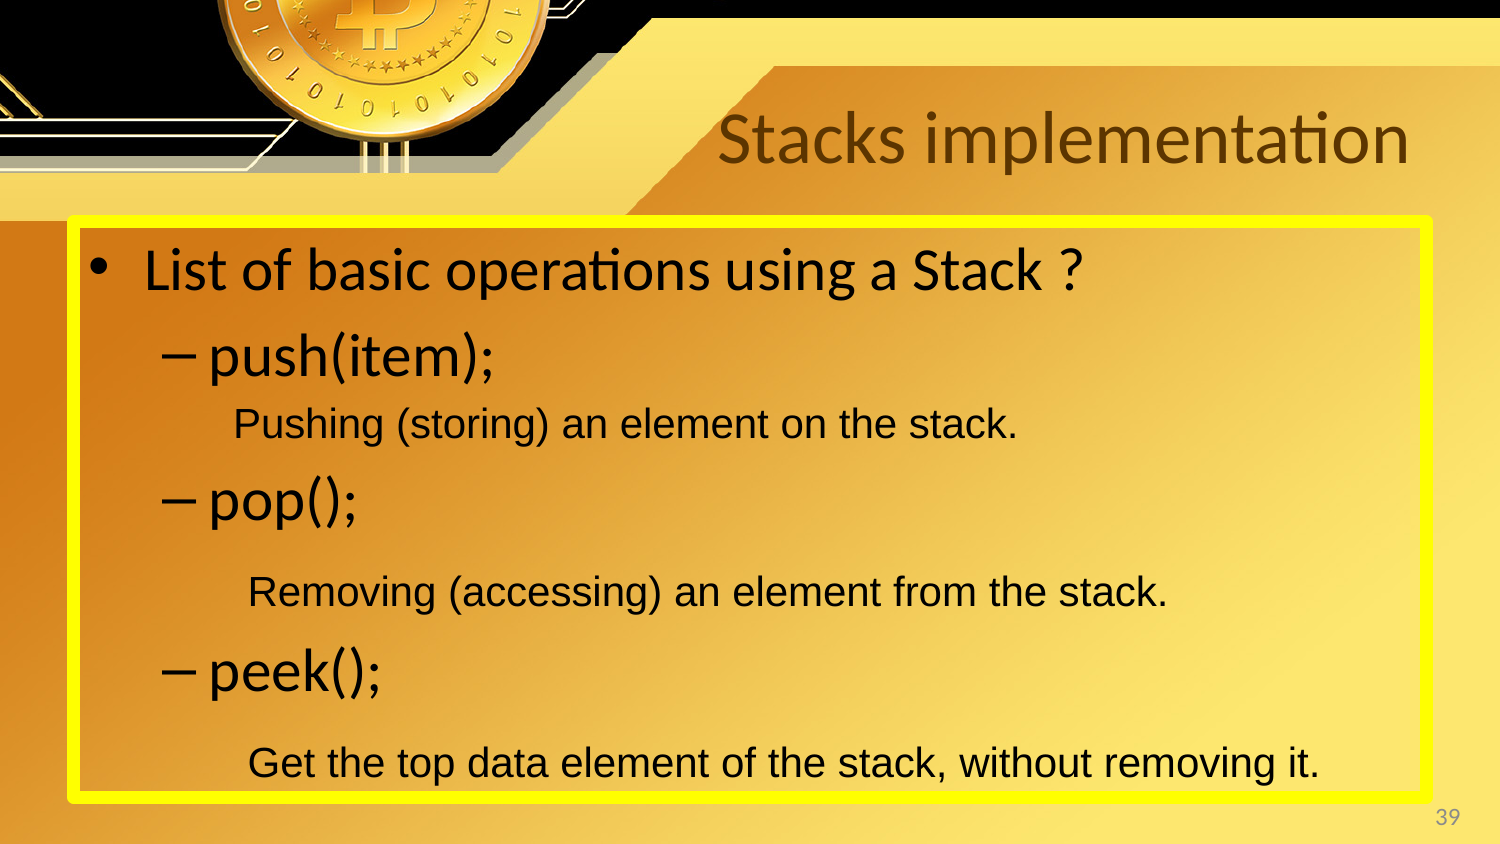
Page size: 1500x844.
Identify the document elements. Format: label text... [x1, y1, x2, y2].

title Stacks implementation [73, 71, 1427, 197]
slide_number 39 [1125, 792, 1476, 838]
list List of basic operations using a Stack ? push(item); Pushing (storing) an element on the stack. pop(); Removing (accessing) an element from the stack. peek(); Get the top data element of the stack, without removing it. [73, 221, 1427, 798]
picture [0, 0, 1500, 844]
